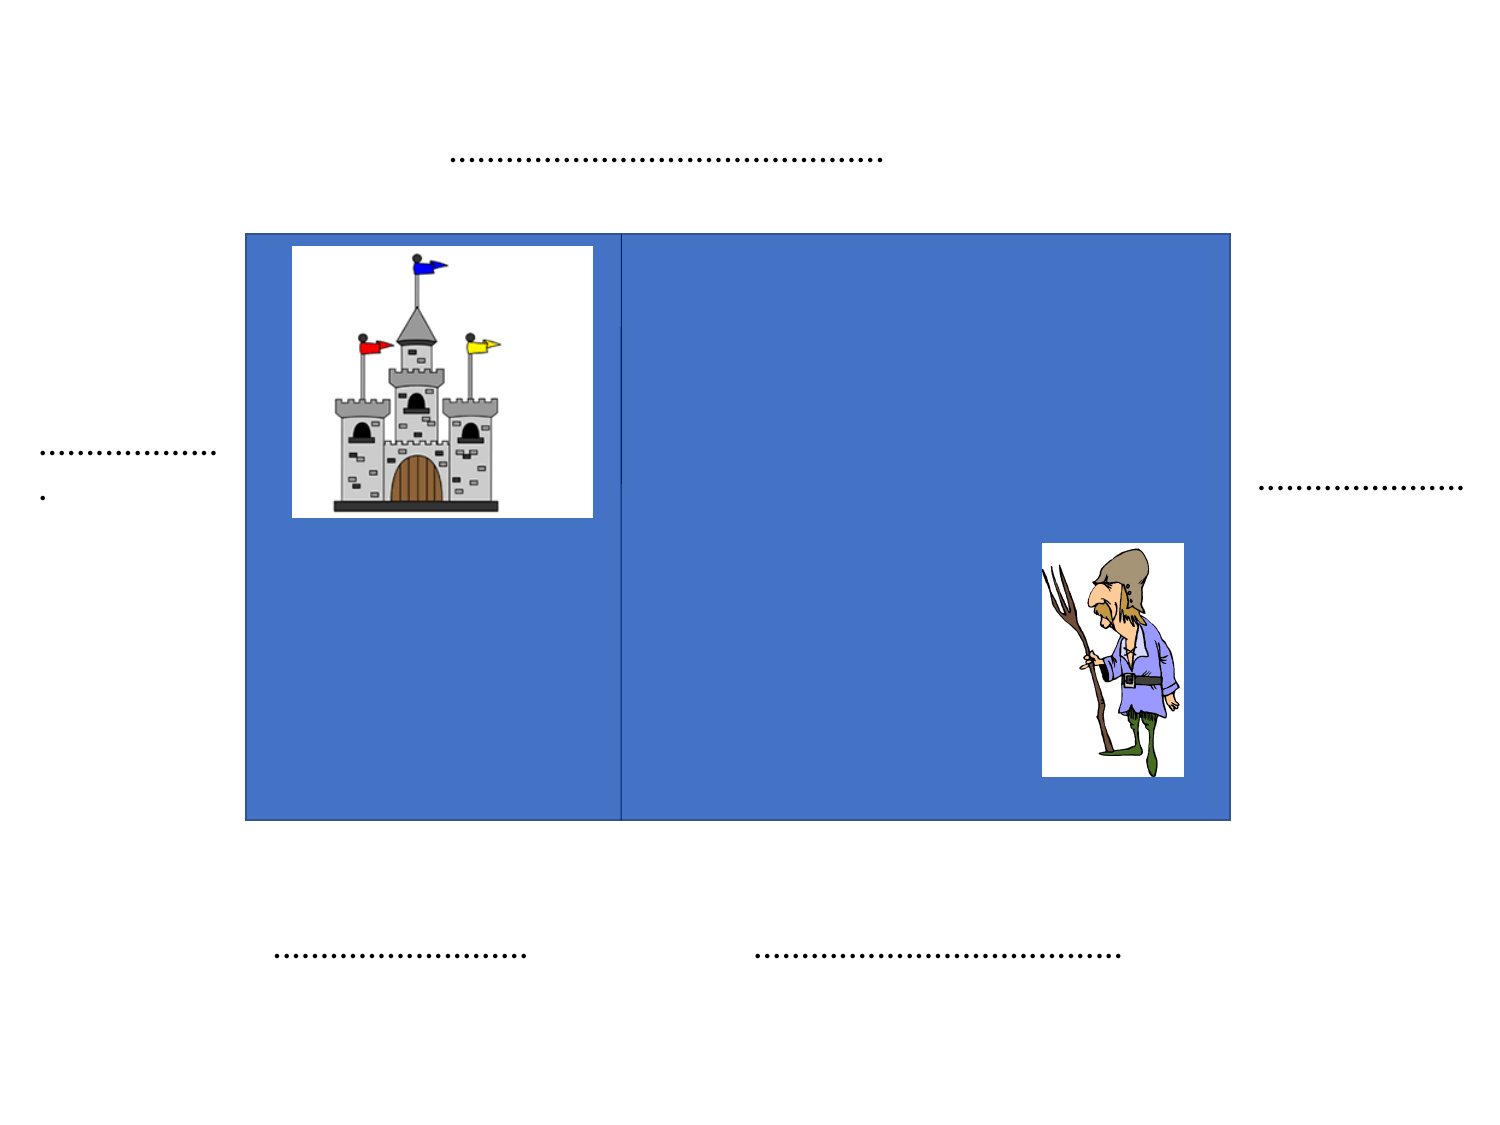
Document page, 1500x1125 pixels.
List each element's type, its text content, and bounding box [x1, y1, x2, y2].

text_box .................... [23, 410, 235, 515]
text_box [245, 233, 1231, 821]
text_box ........................... [257, 913, 575, 974]
text_box .............................................. [433, 117, 1078, 177]
picture [1042, 543, 1184, 777]
text_box ...................... [1242, 445, 1500, 505]
text_box ....................................... [738, 913, 1196, 974]
picture [292, 246, 593, 518]
